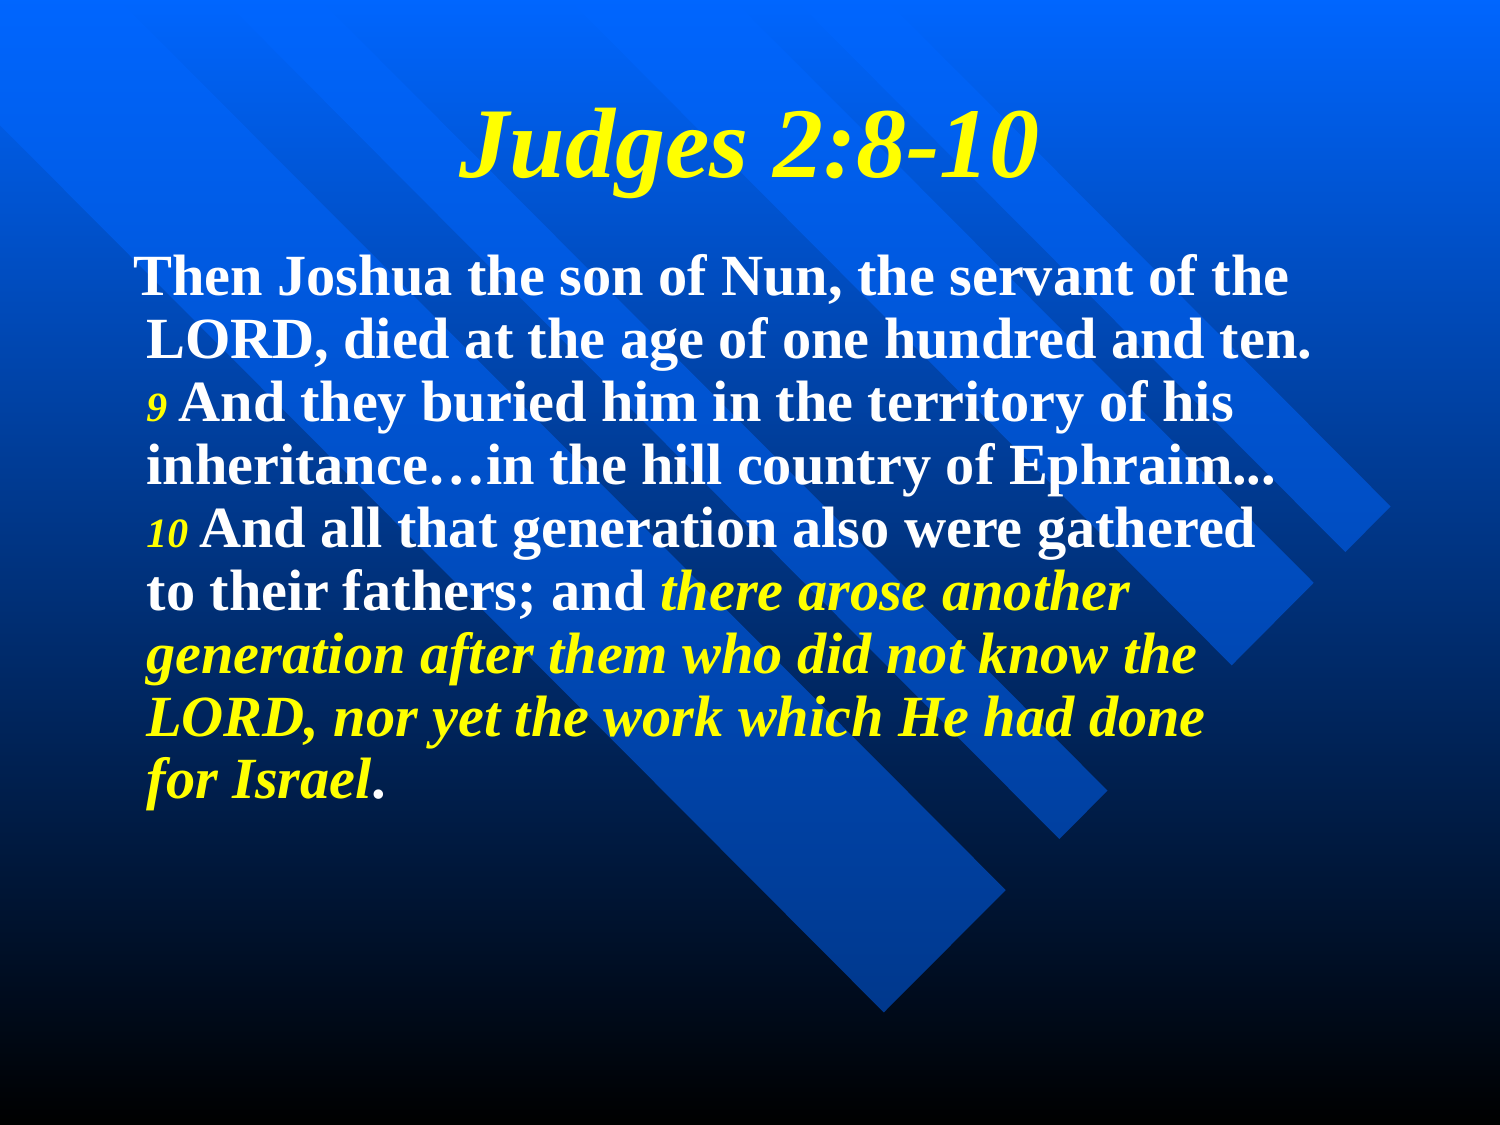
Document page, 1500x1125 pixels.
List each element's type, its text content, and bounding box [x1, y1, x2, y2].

list Then Joshua the son of Nun, the servant of the LORD, died at the age of one hundred and ten. 9 And they buried him in the territory of his inheritance…in the hill country of Ephraim... 10 And all that generation also were gathered to their fathers; and there arose another generation after them who did not know the LORD, nor yet the work which He had done for Israel. [74, 237, 1363, 1076]
title Judges 2:8-10 [112, 37, 1388, 238]
